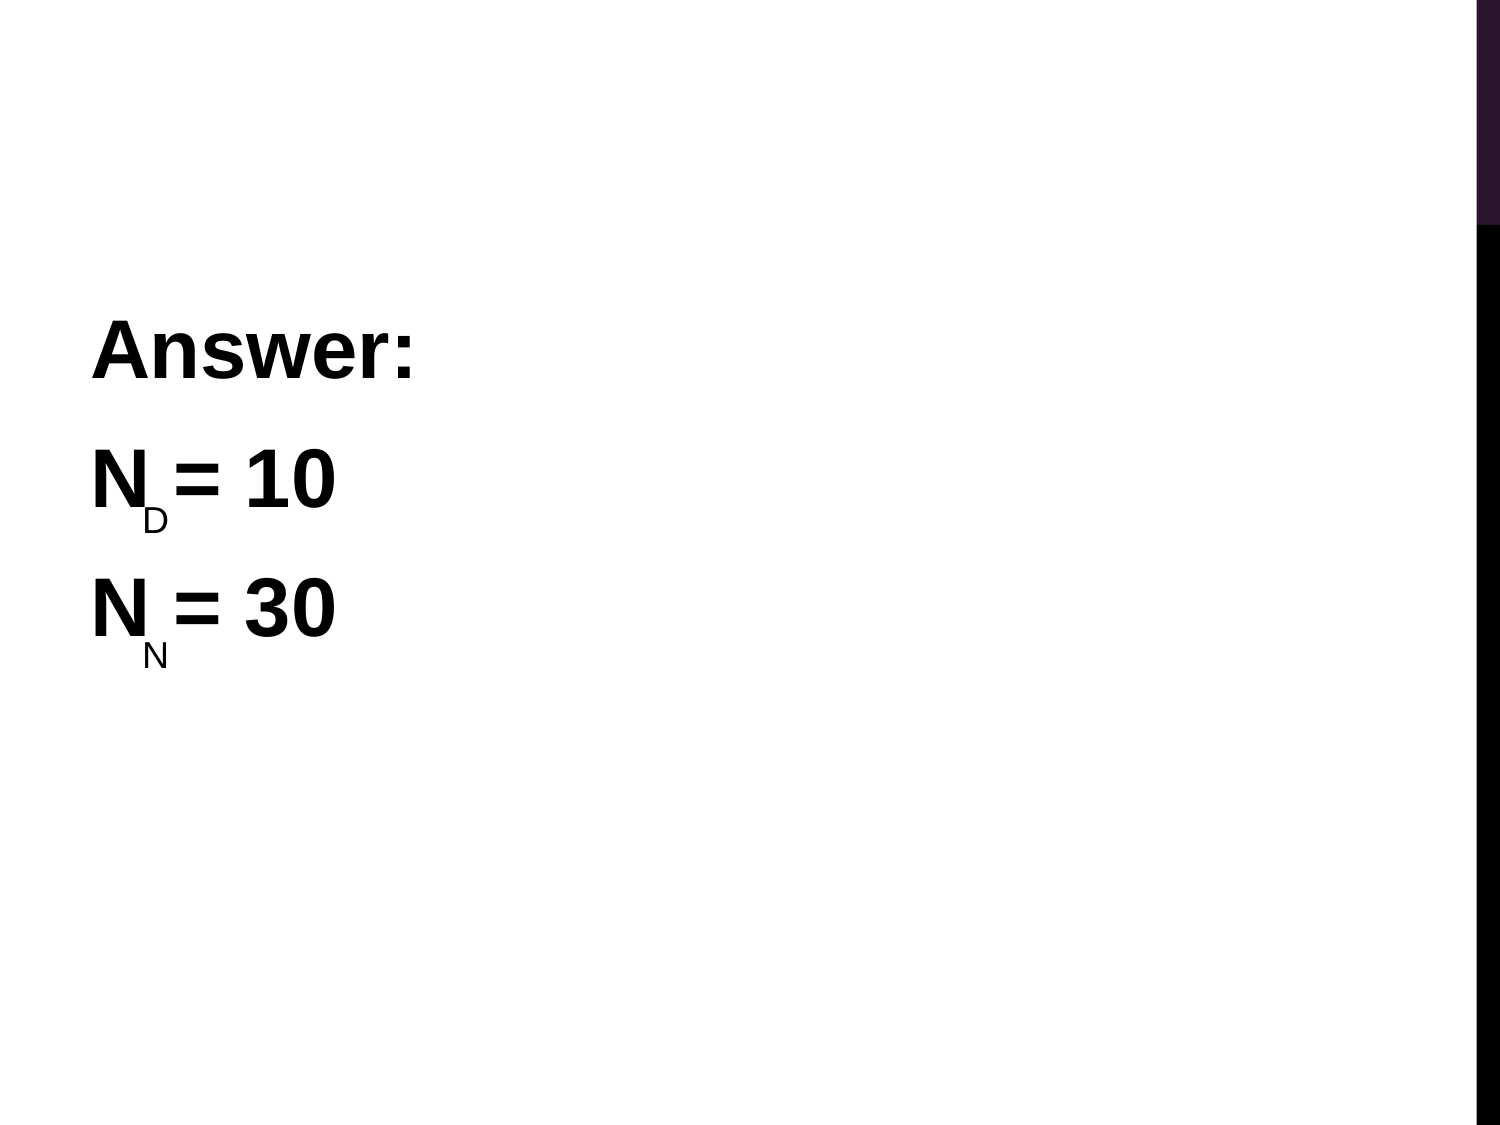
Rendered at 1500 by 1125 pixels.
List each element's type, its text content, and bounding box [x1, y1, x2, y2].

list Answer: N = 10 N = 30 [75, 287, 1325, 1005]
text_box D N [127, 489, 184, 684]
